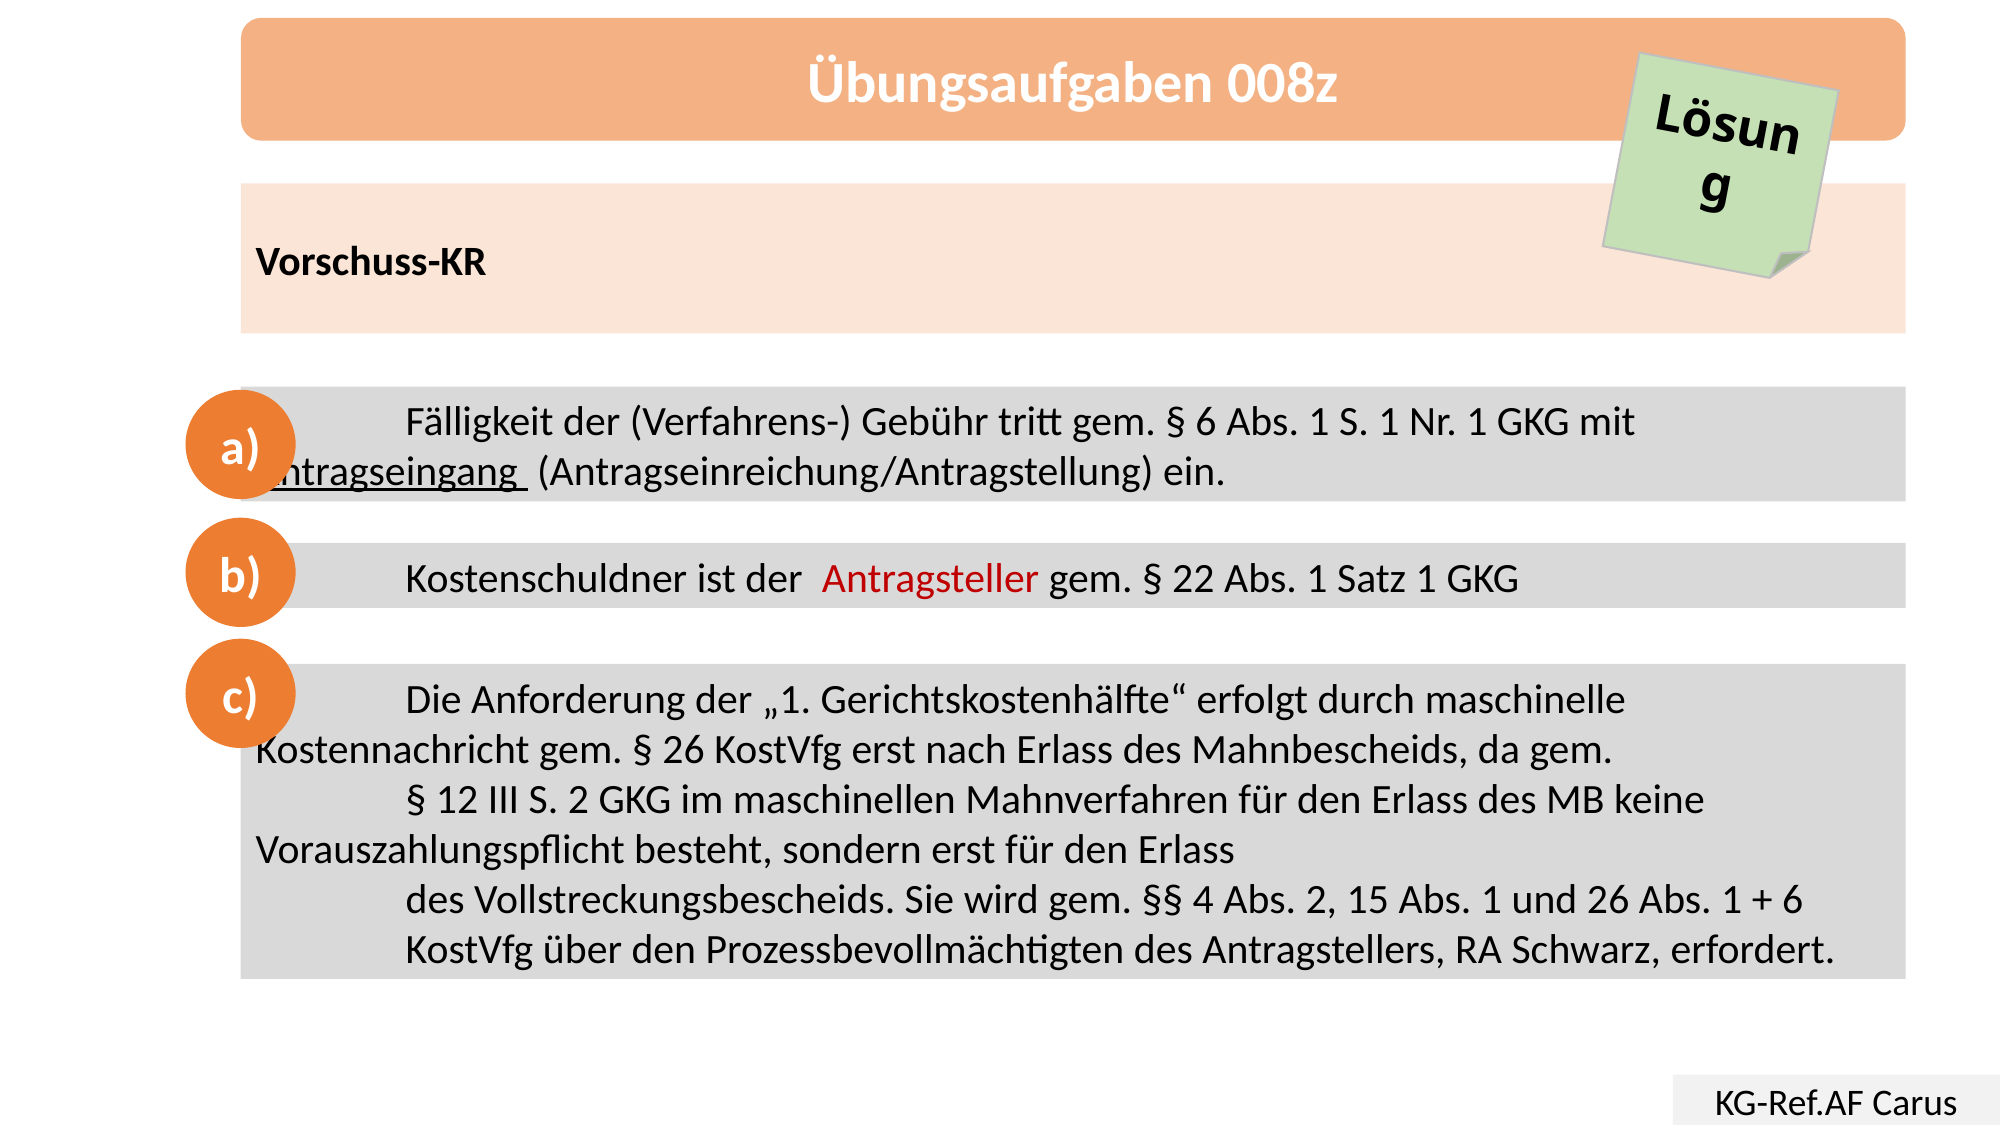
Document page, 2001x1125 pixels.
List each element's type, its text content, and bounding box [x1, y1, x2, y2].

text_box KG-Ref.AF Carus [1672, 1074, 2000, 1125]
text_box Kostenschuldner ist der Antragsteller gem. § 22 Abs. 1 Satz 1 GKG [285, 542, 1906, 608]
text_box Fälligkeit der (Verfahrens-) Gebühr tritt gem. § 6 Abs. 1 S. 1 Nr. 1 GKG mit Antragseingang (Antragseinreichung/Antragstellung) ein. [240, 386, 1906, 502]
text_box Übungsaufgaben 008z [239, 16, 1907, 142]
text_box Vorschuss-KR [240, 182, 1907, 334]
text_box c) [184, 637, 297, 750]
text_box b) [184, 516, 297, 629]
text_box a) [184, 388, 297, 501]
text_box Lösung [1601, 51, 1840, 279]
text_box Die Anforderung der „1. Gerichtskostenhälfte“ erfolgt durch maschinelle Kostennachricht gem. § 26 KostVfg erst nach Erlass des Mahnbescheids, da gem. § 12 III S. 2 GKG im maschinellen Mahnverfahren für den Erlass des MB keine Vorauszahlungspflicht besteht, sondern erst für den Erlass des Vollstreckungsbescheids. Sie wird gem. §§ 4 Abs. 2, 15 Abs. 1 und 26 Abs. 1 + 6 KostVfg über den Prozessbevollmächtigten des Antragstellers, RA Schwarz, erfordert. [240, 663, 1906, 979]
